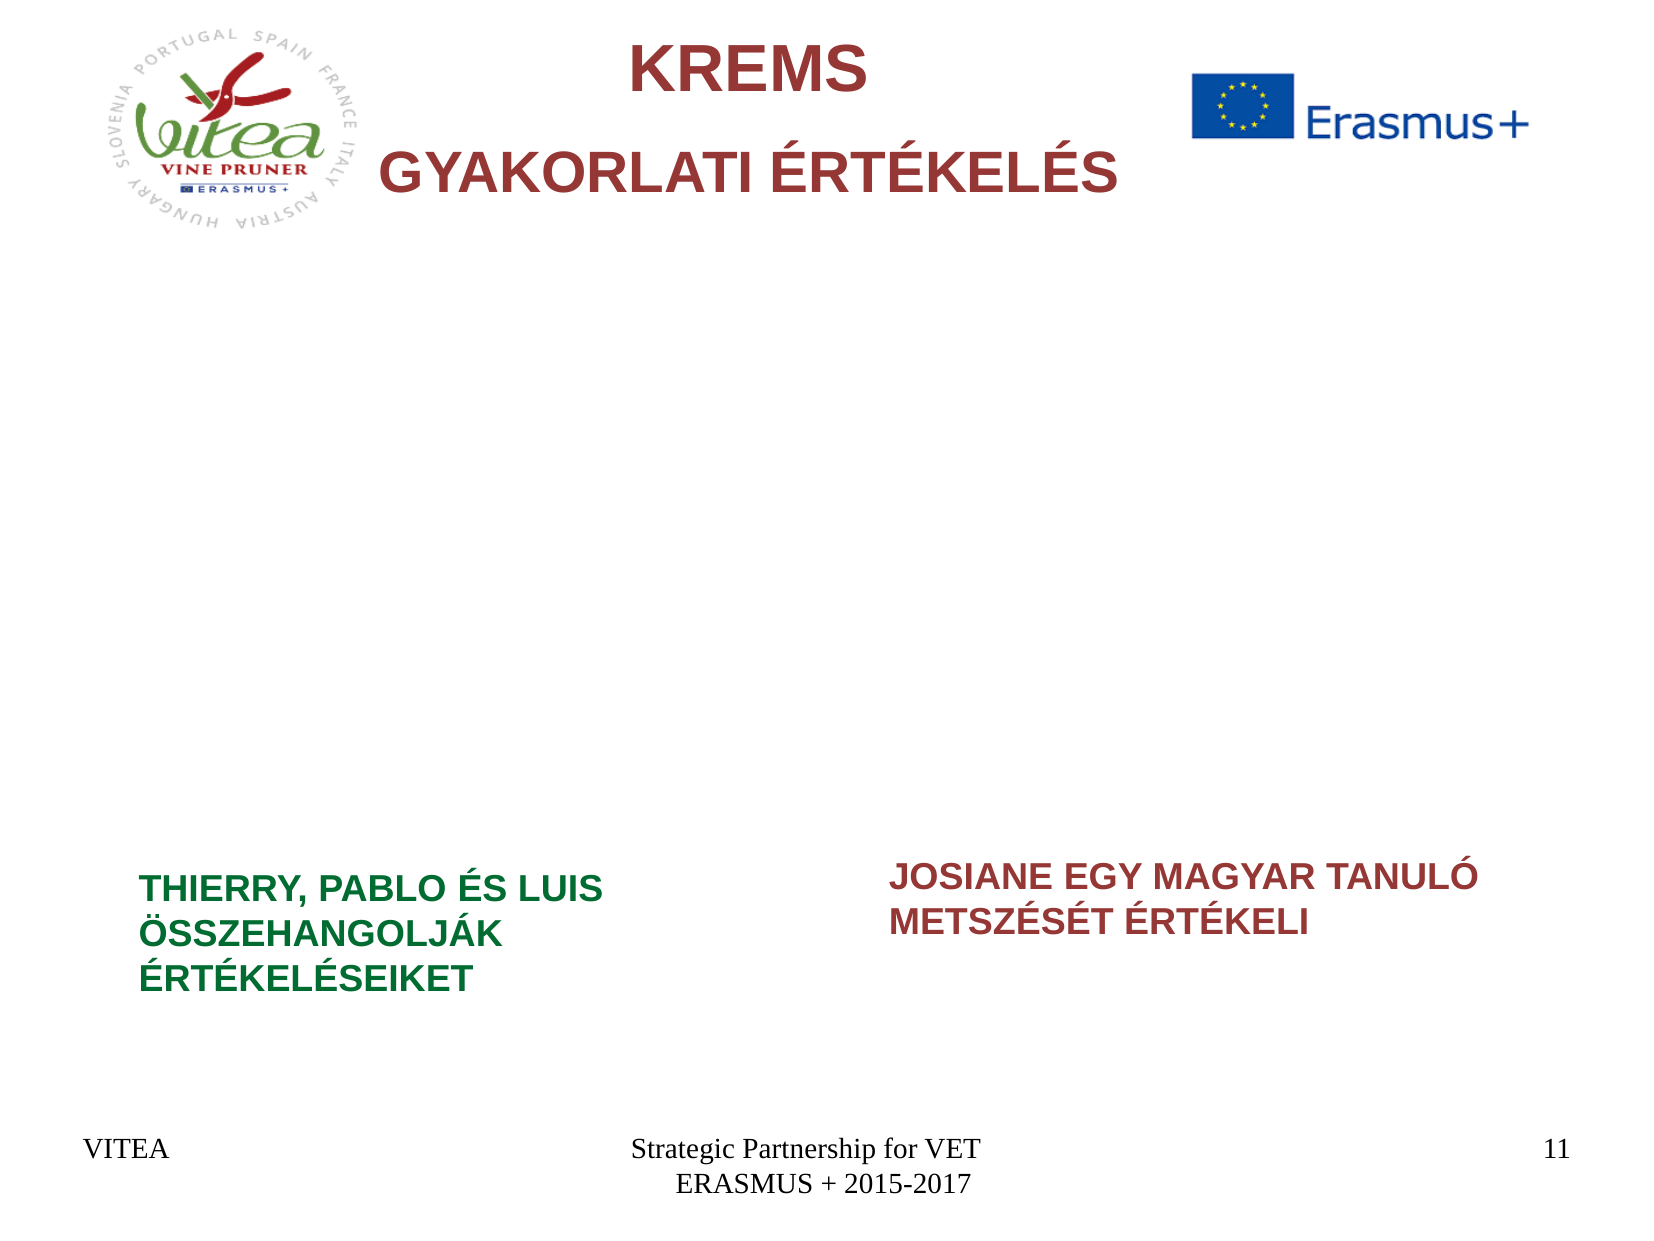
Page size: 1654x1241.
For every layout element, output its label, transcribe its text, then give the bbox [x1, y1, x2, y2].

slide_number VITEA [82, 1129, 468, 1216]
picture [1189, 69, 1546, 152]
slide_number 11 [1185, 1129, 1571, 1216]
list KREMS GYAKORLATI ÉRTÉKELÉS [367, 24, 1225, 235]
text_box THIERRY, PABLO ÉS LUIS ÖSSZEHANGOLJÁK ÉRTÉKELÉSEIKET [123, 856, 804, 1052]
picture [99, 22, 365, 234]
footer Strategic Partnership for VET ERASMUS + 2015-2017 [565, 1129, 1090, 1216]
text_box JOSIANE EGY MAGYAR TANULÓ METSZÉSÉT ÉRTÉKELI [874, 844, 1578, 950]
